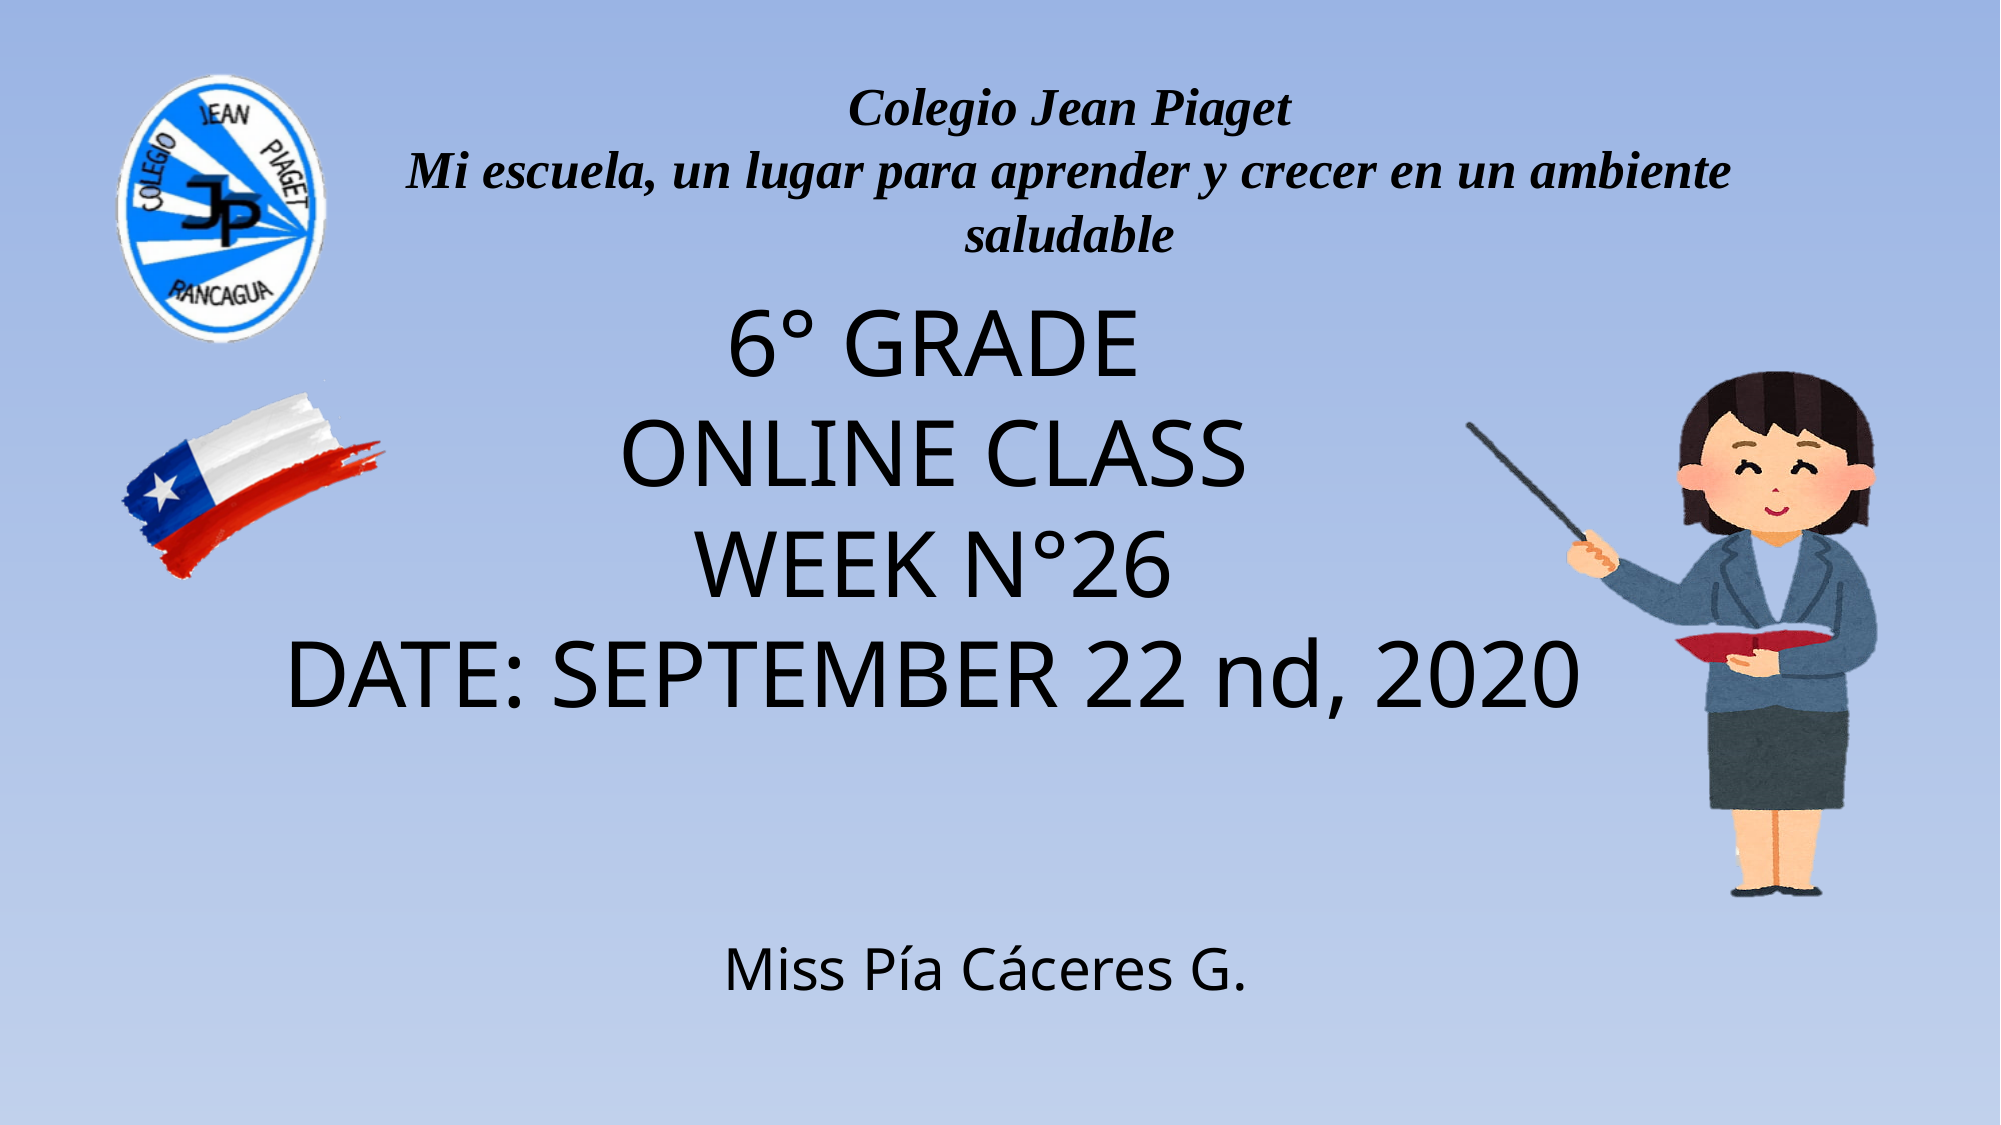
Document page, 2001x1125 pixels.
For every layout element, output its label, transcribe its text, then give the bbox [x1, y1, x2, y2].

text_box Miss Pía Cáceres G. [708, 924, 1590, 1010]
subtitle Colegio Jean Piaget Mi escuela, un lugar para aprender y crecer en un ambiente saludable [320, 0, 1821, 272]
title 6° GRADE ONLINE CLASS WEEK N°26 DATE: SEPTEMBER 22 nd, 2020 [184, 272, 1684, 758]
picture [47, 71, 446, 660]
picture [1350, 346, 2000, 924]
